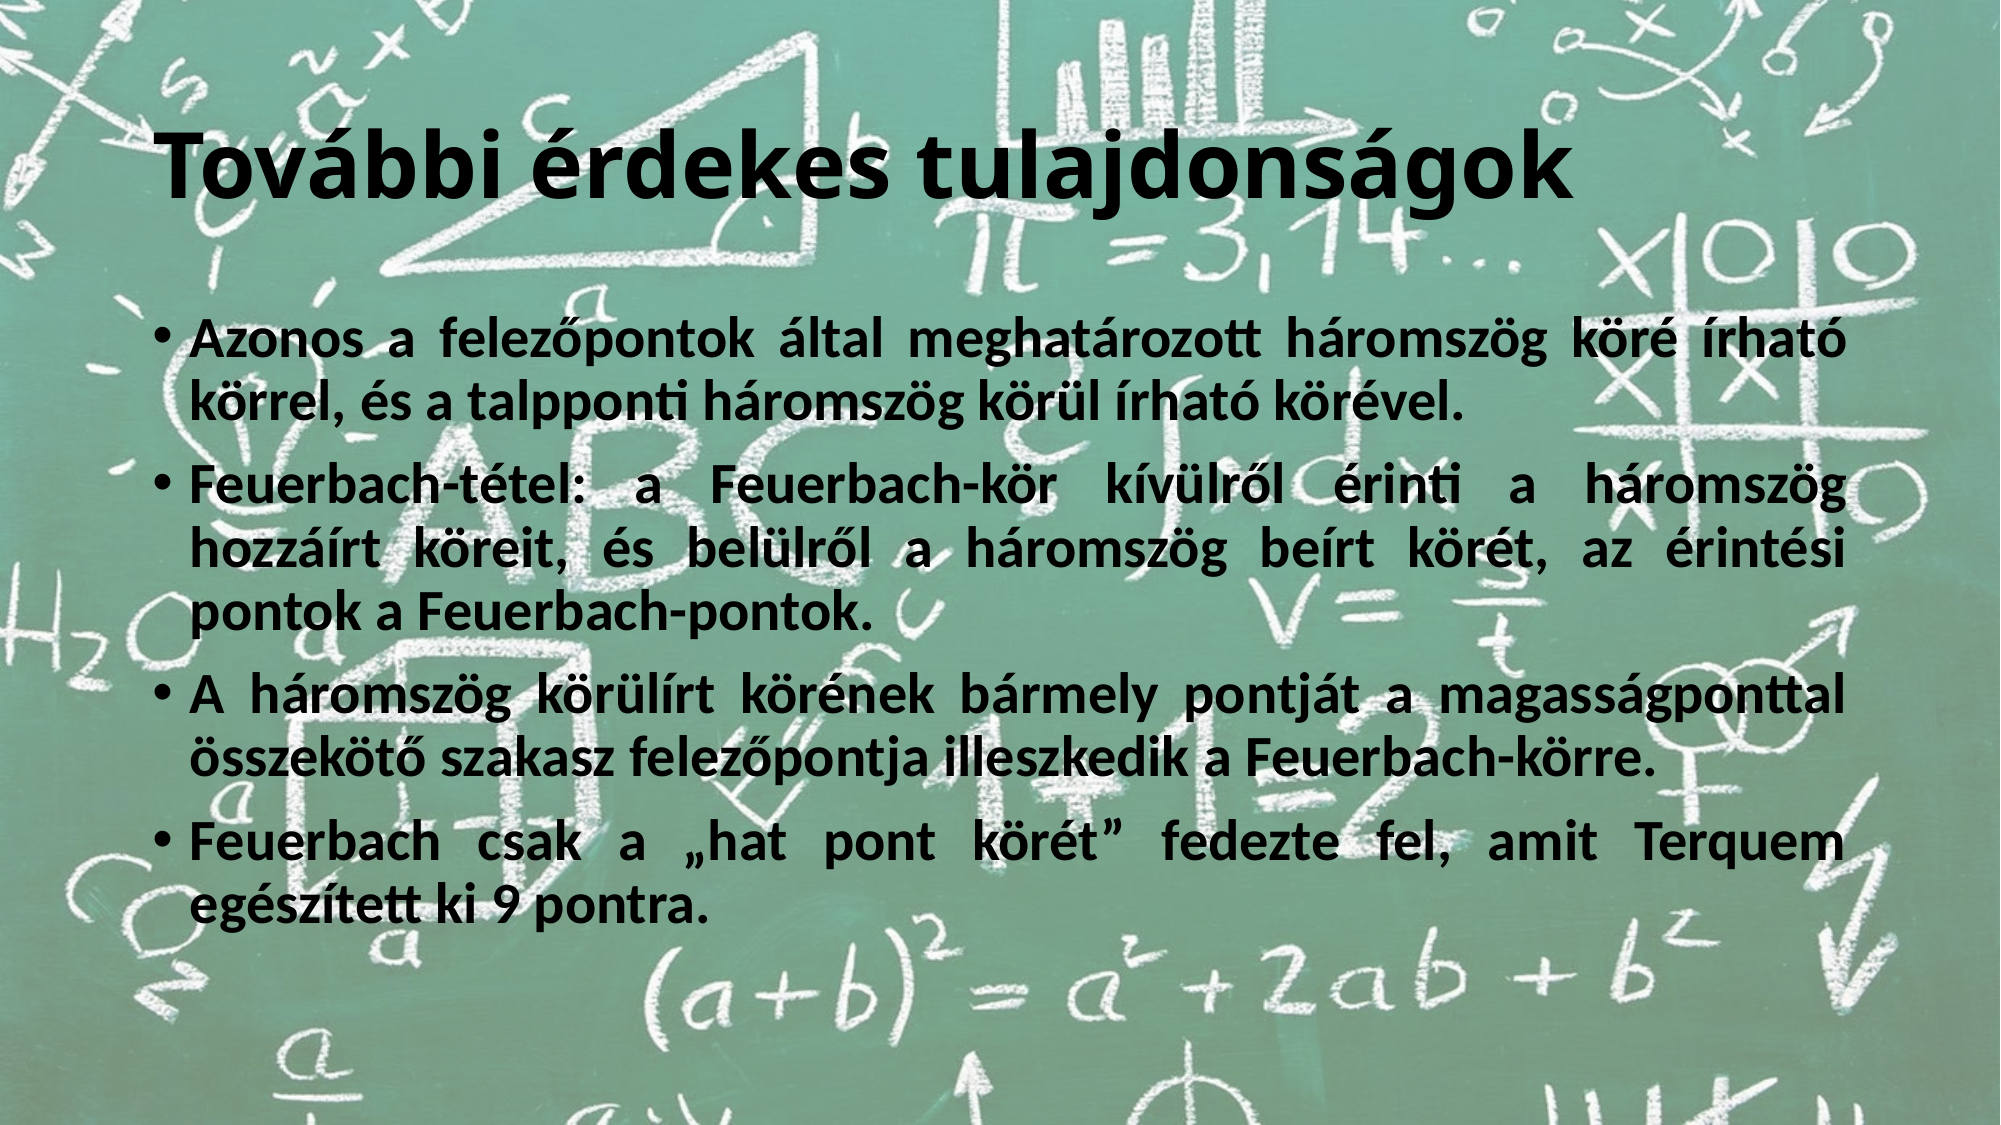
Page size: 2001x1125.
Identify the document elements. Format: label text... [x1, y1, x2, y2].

title További érdekes tulajdonságok [137, 59, 1863, 278]
list Azonos a felezőpontok által meghatározott háromszög köré írható körrel, és a talpponti háromszög körül írható körével. Feuerbach-tétel: a Feuerbach-kör kívülről érinti a háromszög hozzáírt köreit, és belülről a háromszög beírt körét, az érintési pontok a Feuerbach-pontok. A háromszög körülírt körének bármely pontját a magasságponttal összekötő szakasz felezőpontja illeszkedik a Feuerbach-körre. Feuerbach csak a „hat pont körét” fedezte fel, amit Terquem egészített ki 9 pontra. [137, 299, 1863, 1014]
